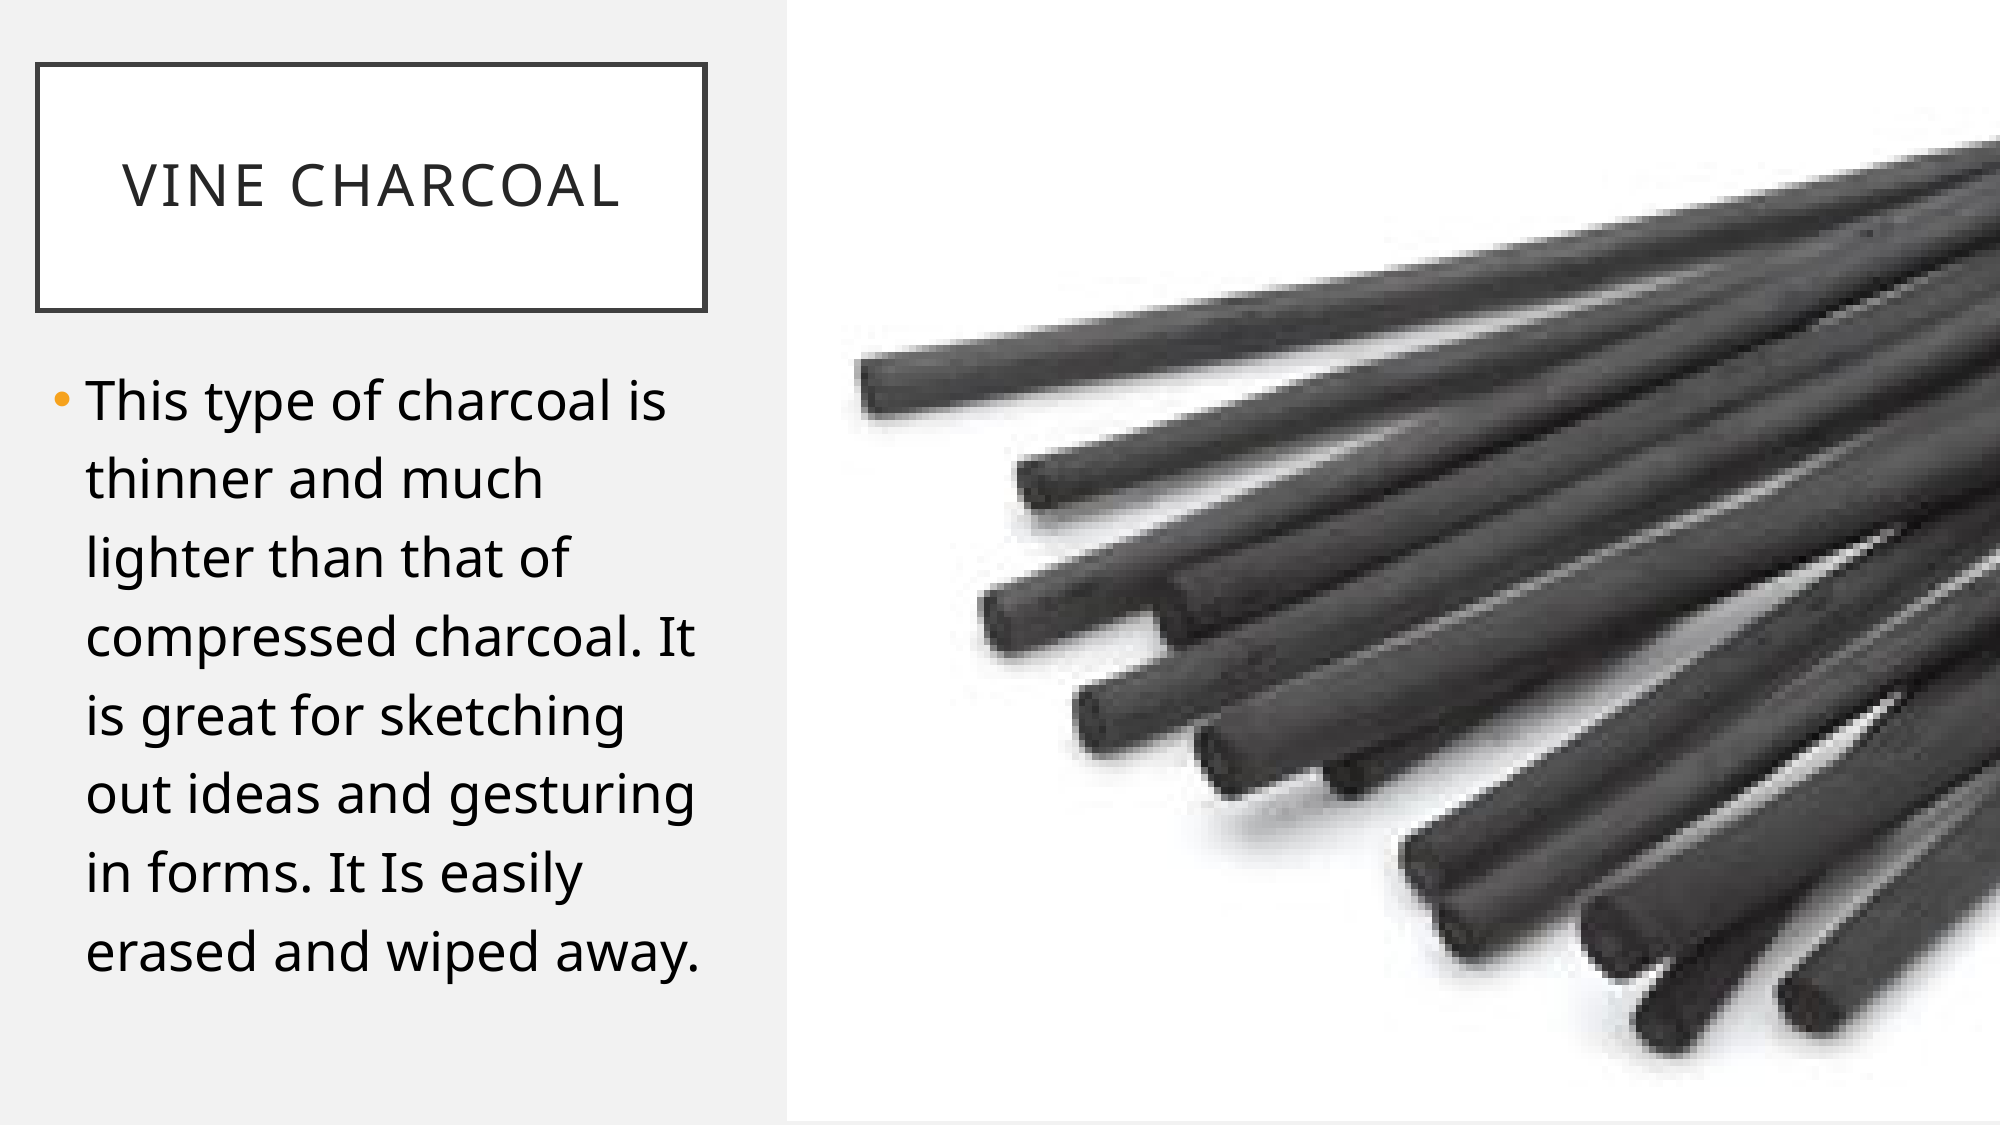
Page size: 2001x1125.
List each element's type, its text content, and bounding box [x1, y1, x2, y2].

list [787, 0, 2000, 1121]
title Vine Charcoal [35, 62, 708, 313]
text_box This type of charcoal is thinner and much lighter than that of compressed charcoal. It is great for sketching out ideas and gesturing in forms. It Is easily erased and wiped away. [37, 344, 725, 1005]
